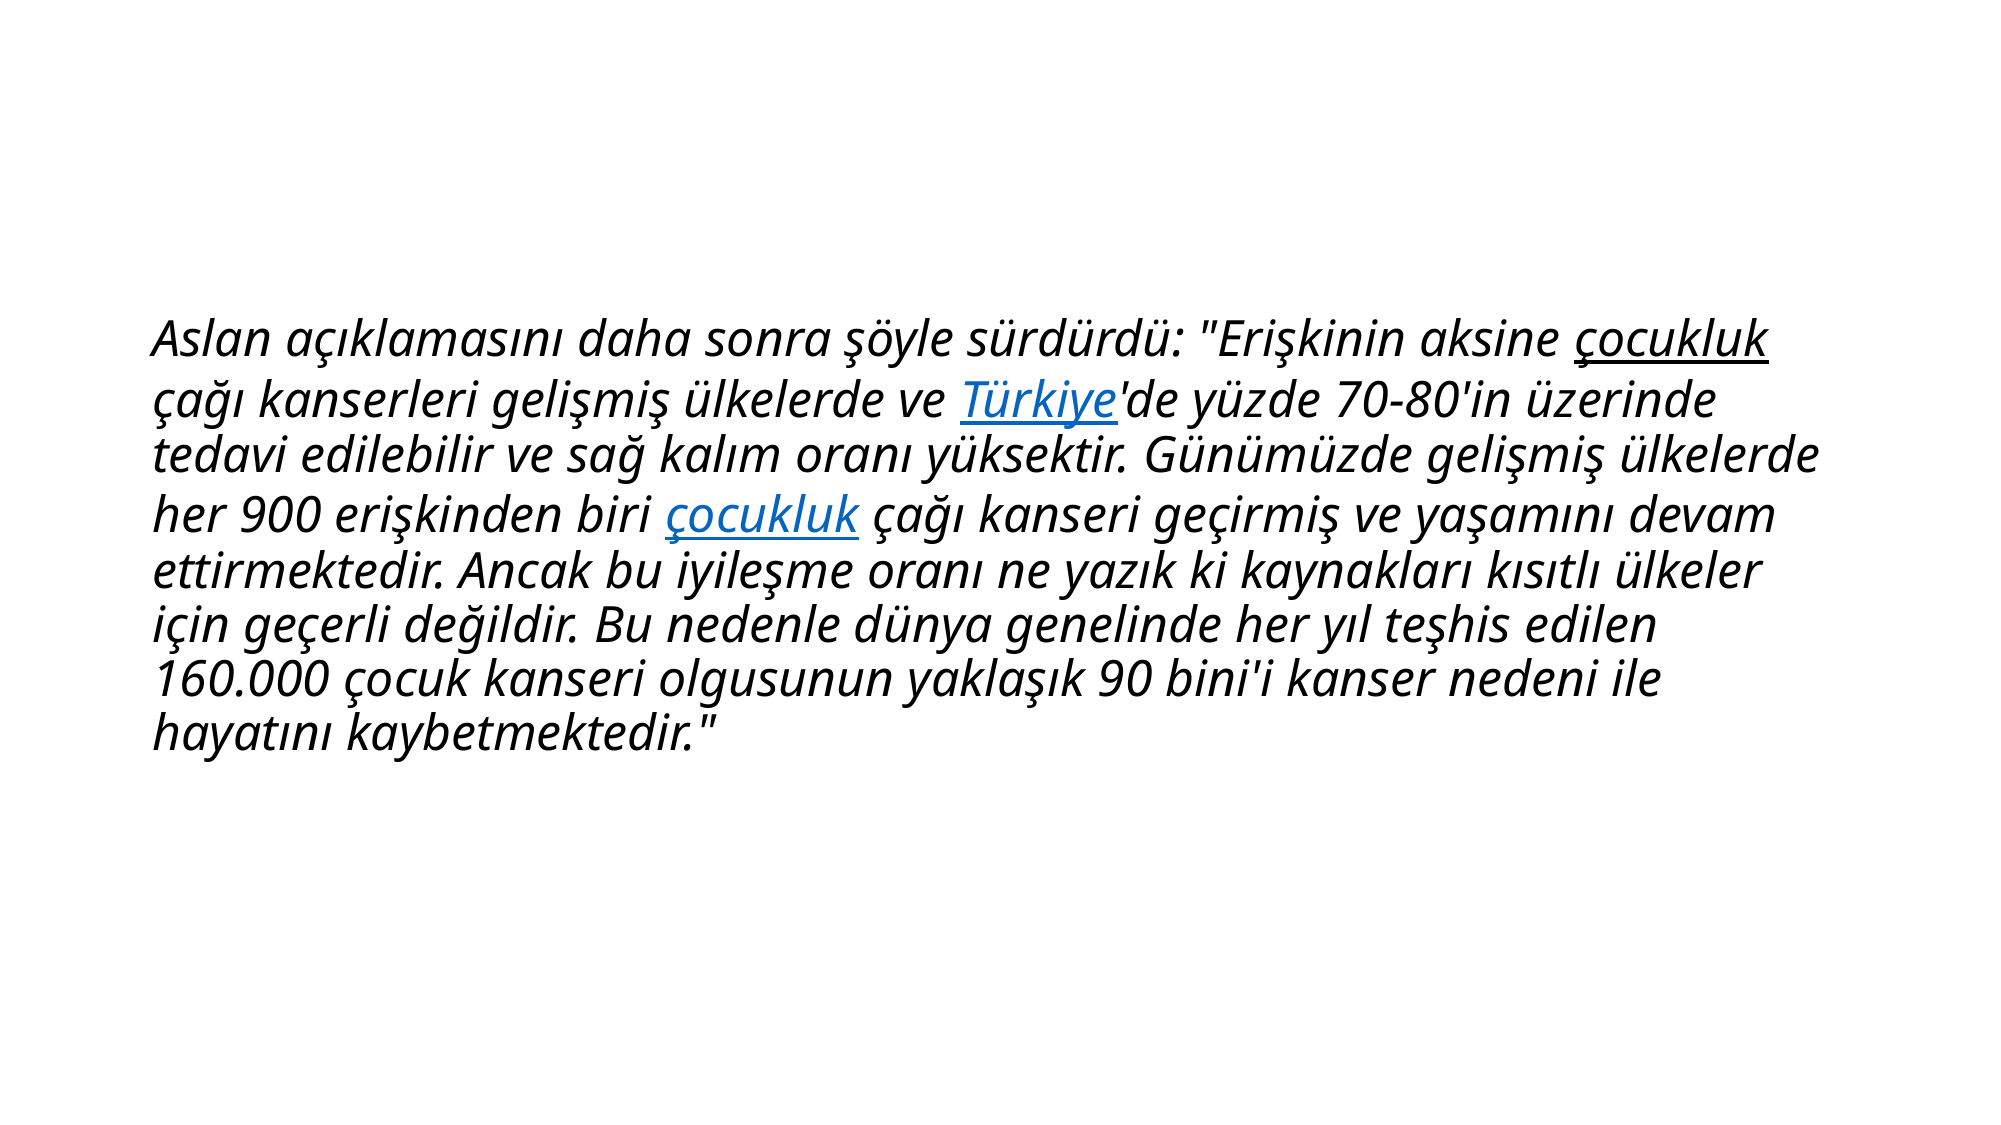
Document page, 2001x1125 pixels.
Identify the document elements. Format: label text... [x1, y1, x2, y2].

list Aslan açıklamasını daha sonra şöyle sürdürdü: "Erişkinin aksine çocukluk çağı kanserleri gelişmiş ülkelerde ve Türkiye'de yüzde 70-80'in üzerinde tedavi edilebilir ve sağ kalım oranı yüksektir. Günümüzde gelişmiş ülkelerde her 900 erişkinden biri çocukluk çağı kanseri geçirmiş ve yaşamını devam ettirmektedir. Ancak bu iyileşme oranı ne yazık ki kaynakları kısıtlı ülkeler için geçerli değildir. Bu nedenle dünya genelinde her yıl teşhis edilen 160.000 çocuk kanseri olgusunun yaklaşık 90 bini'i kanser nedeni ile hayatını kaybetmektedir." [137, 299, 1863, 1014]
